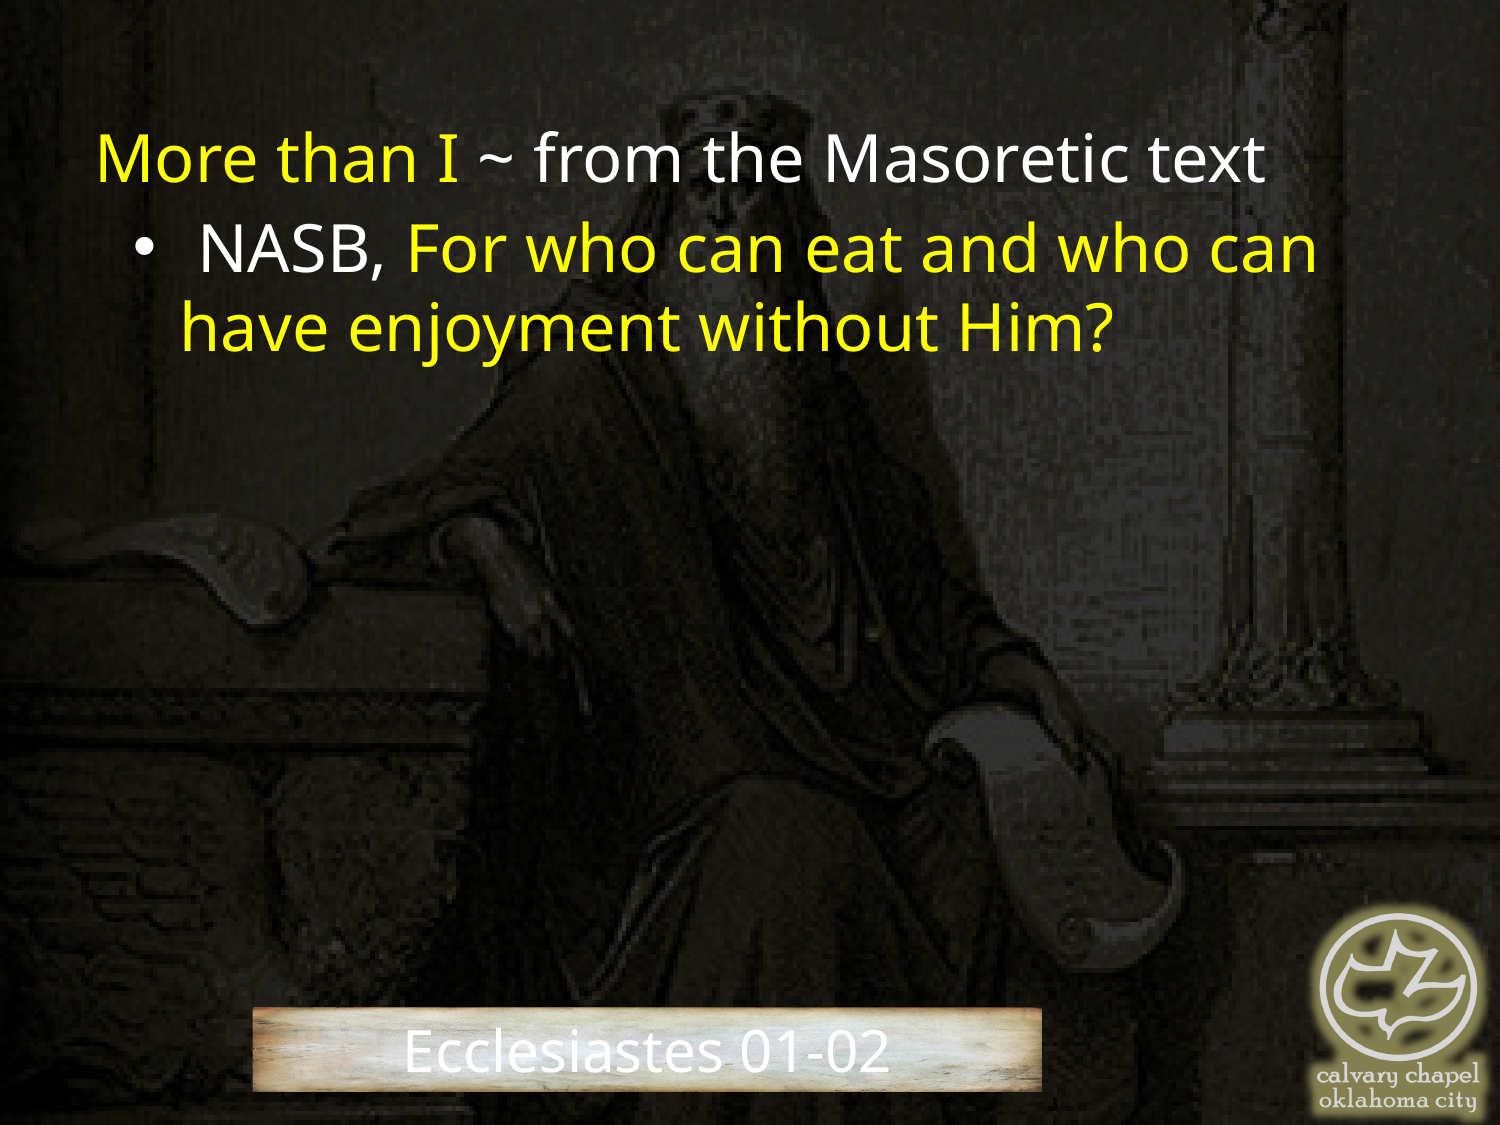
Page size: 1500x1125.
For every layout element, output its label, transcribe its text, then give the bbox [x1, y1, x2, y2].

picture [0, 0, 1500, 1125]
text_box NASB, For who can eat and who can have enjoyment without Him? [118, 197, 1425, 373]
picture [1316, 910, 1480, 1117]
text_box More than I ~ from the Masoretic text [79, 108, 1424, 204]
text_box Ecclesiastes 01-02 [252, 1007, 1042, 1092]
